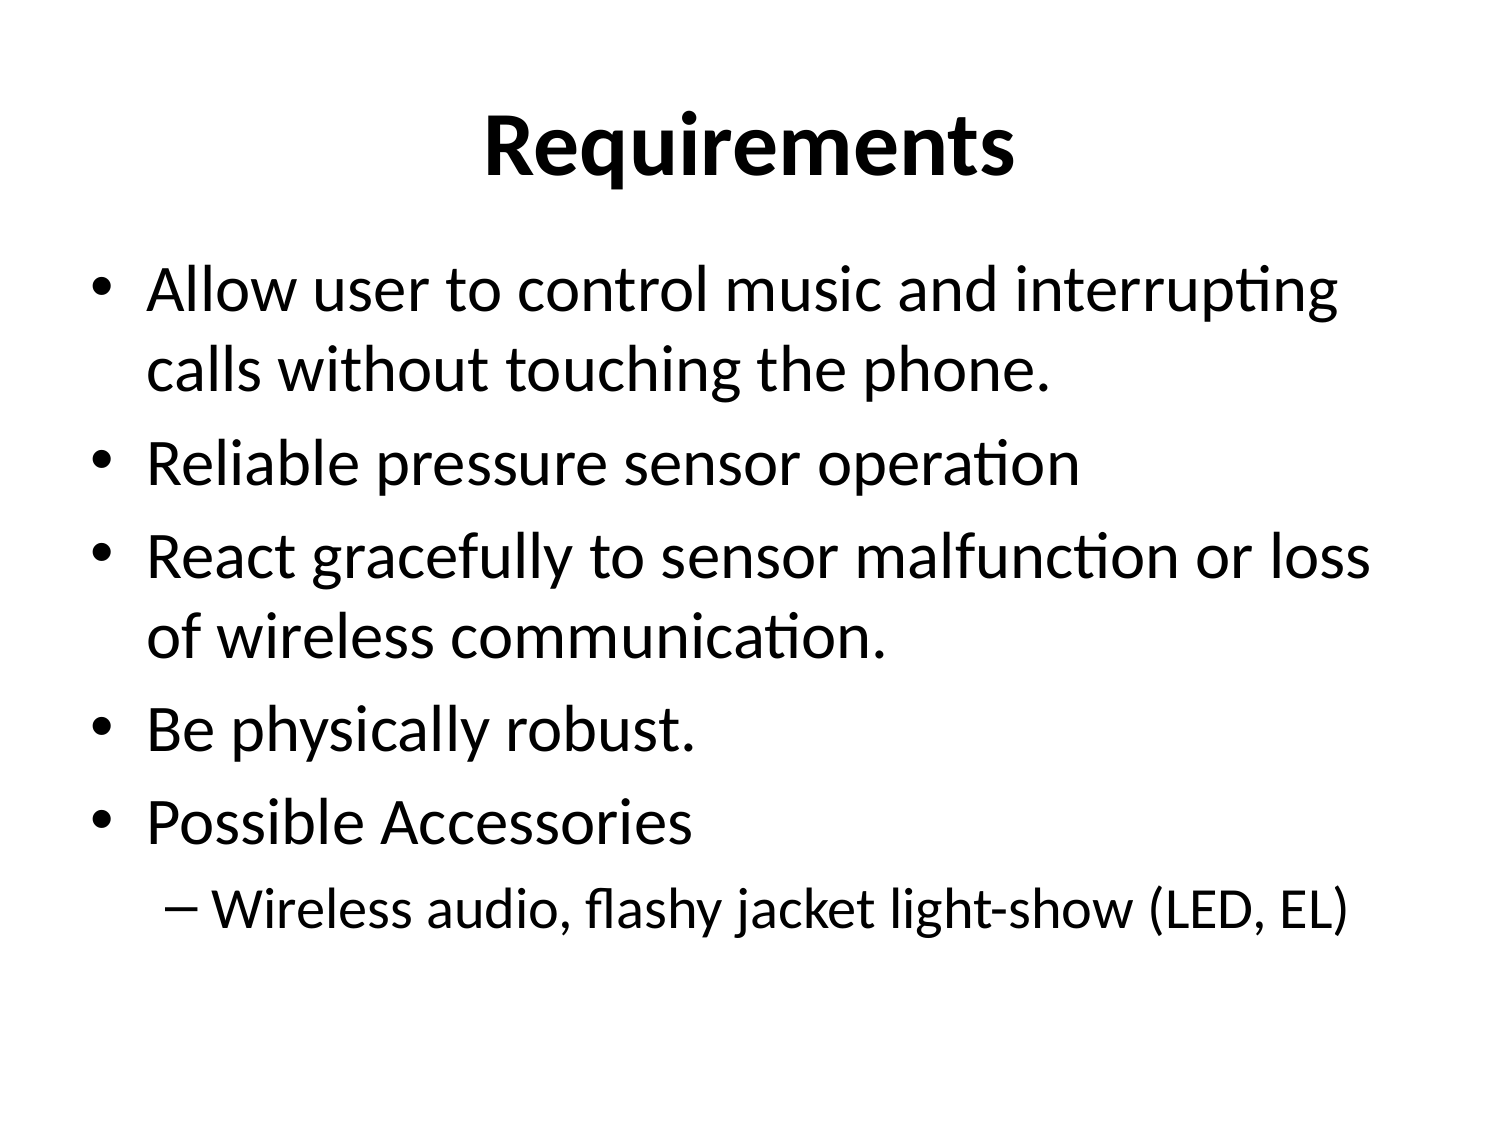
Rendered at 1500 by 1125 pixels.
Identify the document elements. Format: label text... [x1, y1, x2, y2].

title Requirements [75, 45, 1425, 233]
list Allow user to control music and interrupting calls without touching the phone. Reliable pressure sensor operation React gracefully to sensor malfunction or loss of wireless communication. Be physically robust. Possible Accessories Wireless audio, flashy jacket light-show (LED, EL) [75, 237, 1425, 980]
